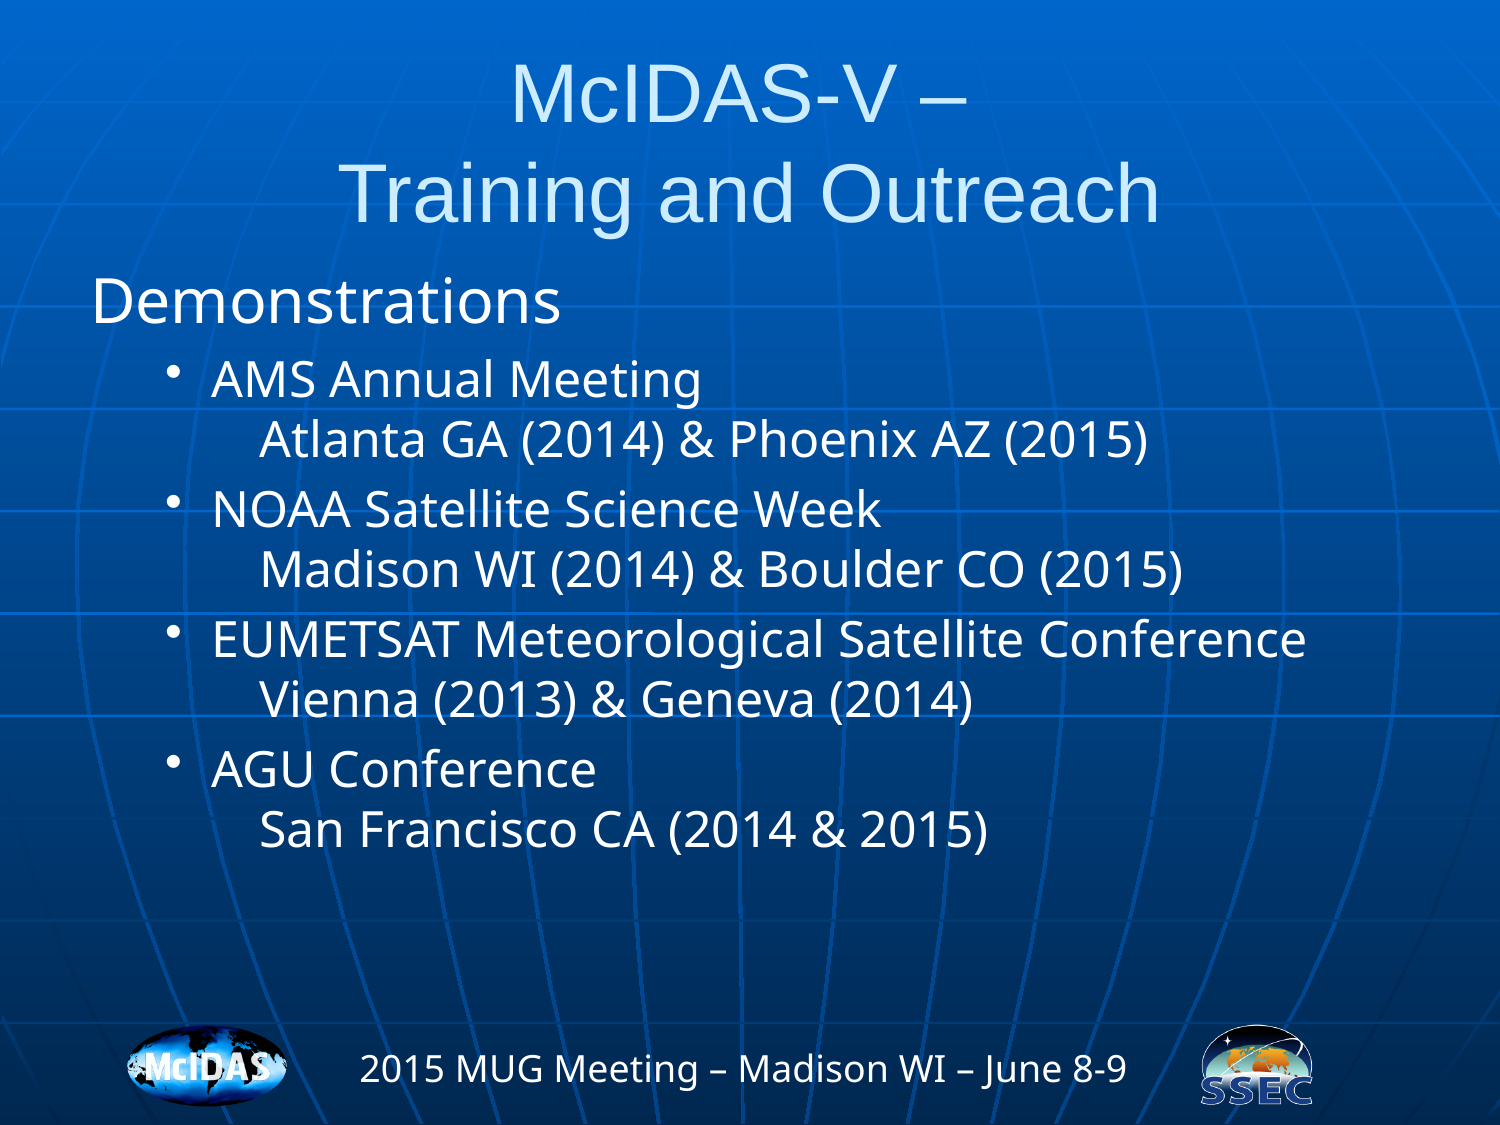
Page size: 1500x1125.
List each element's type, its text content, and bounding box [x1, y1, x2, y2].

picture [1200, 1024, 1313, 1105]
list Demonstrations AMS Annual Meeting Atlanta GA (2014) & Phoenix AZ (2015) NOAA Satellite Science Week Madison WI (2014) & Boulder CO (2015) EUMETSAT Meteorological Satellite Conference Vienna (2013) & Geneva (2014) AGU Conference San Francisco CA (2014 & 2015) [75, 262, 1425, 1006]
title McIDAS-V – Training and Outreach [75, 45, 1425, 233]
picture [125, 1024, 288, 1107]
